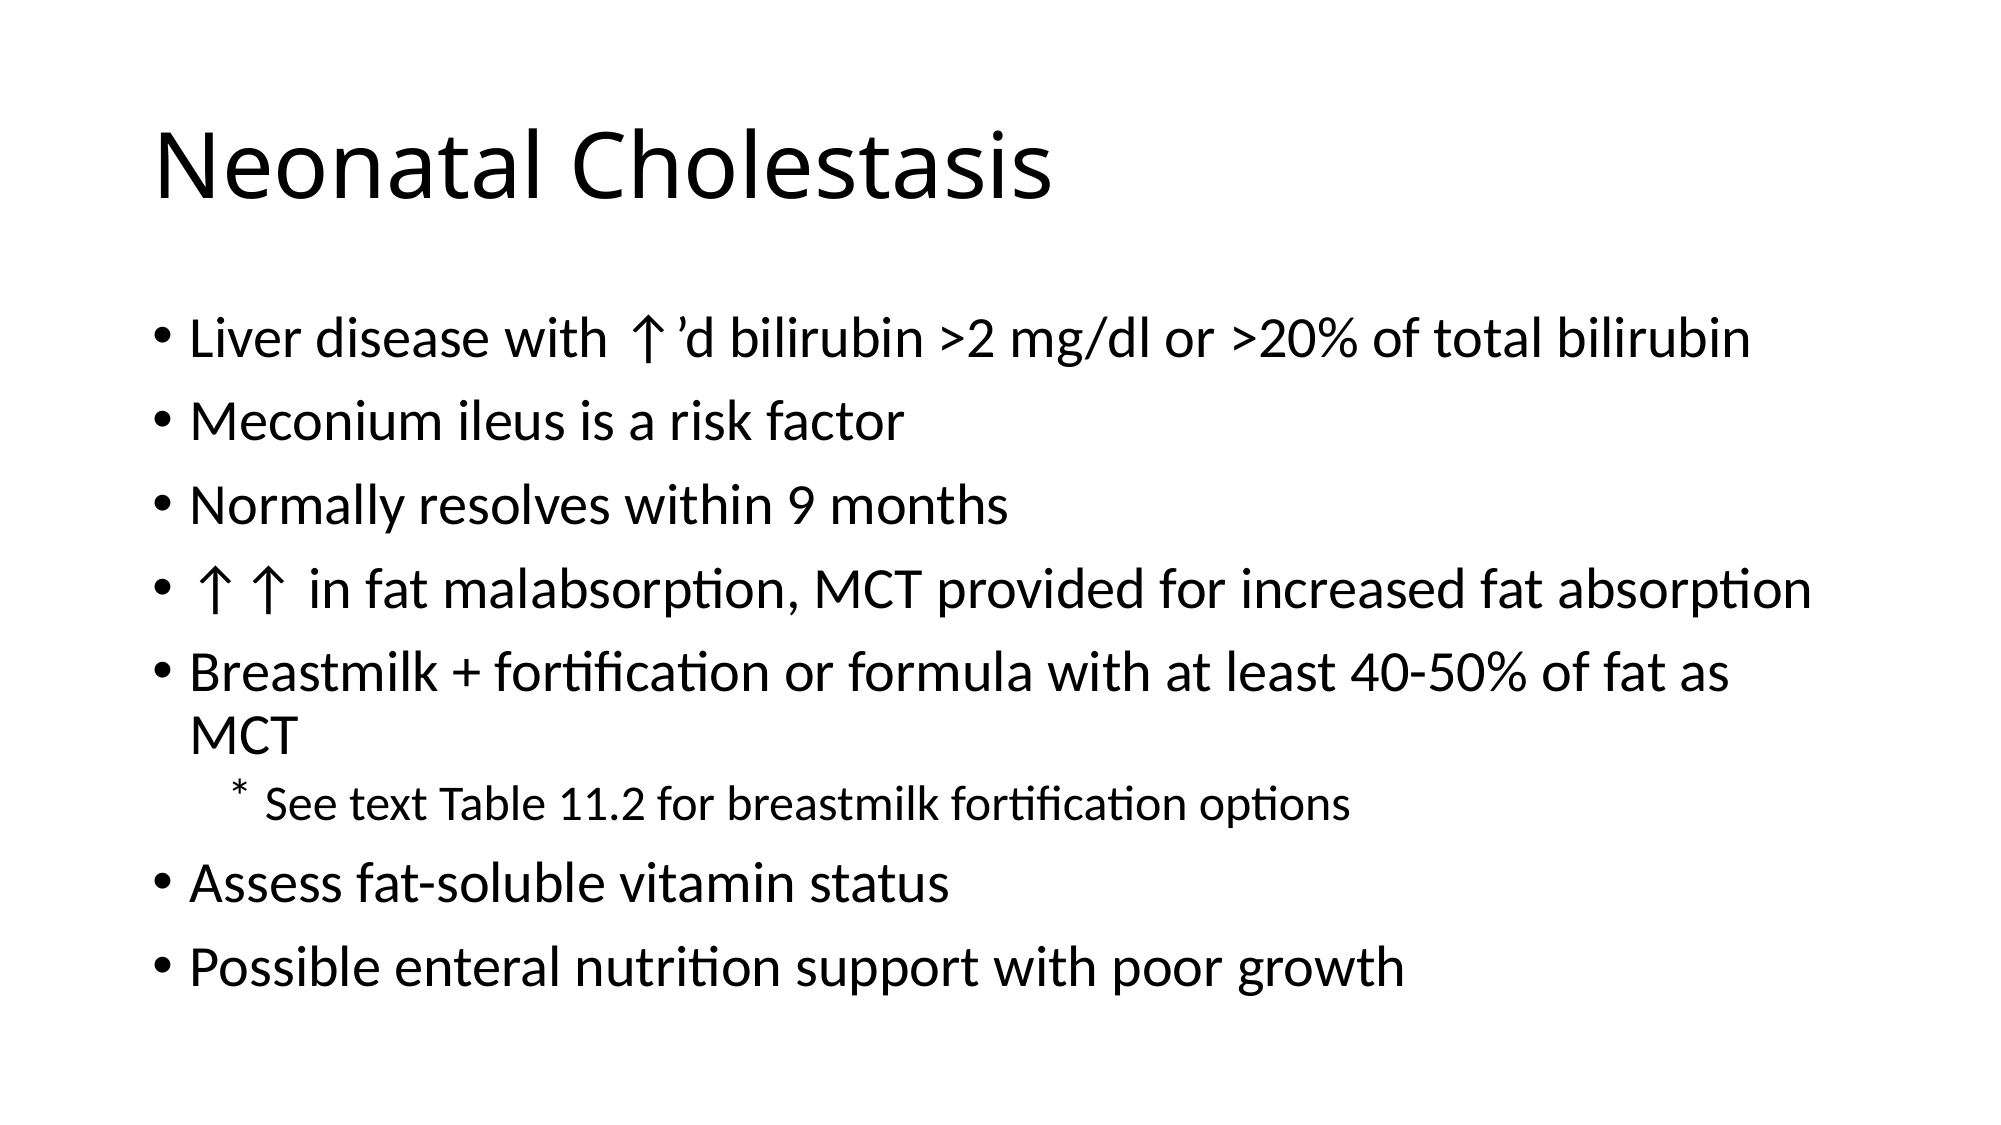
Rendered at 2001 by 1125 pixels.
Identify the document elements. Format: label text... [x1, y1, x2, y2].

list Liver disease with ↑’d bilirubin >2 mg/dl or >20% of total bilirubin Meconium ileus is a risk factor Normally resolves within 9 months ↑↑ in fat malabsorption, MCT provided for increased fat absorption Breastmilk + fortification or formula with at least 40-50% of fat as MCT See text Table 11.2 for breastmilk fortification options Assess fat-soluble vitamin status Possible enteral nutrition support with poor growth [137, 299, 1863, 1014]
title Neonatal Cholestasis [137, 59, 1863, 278]
